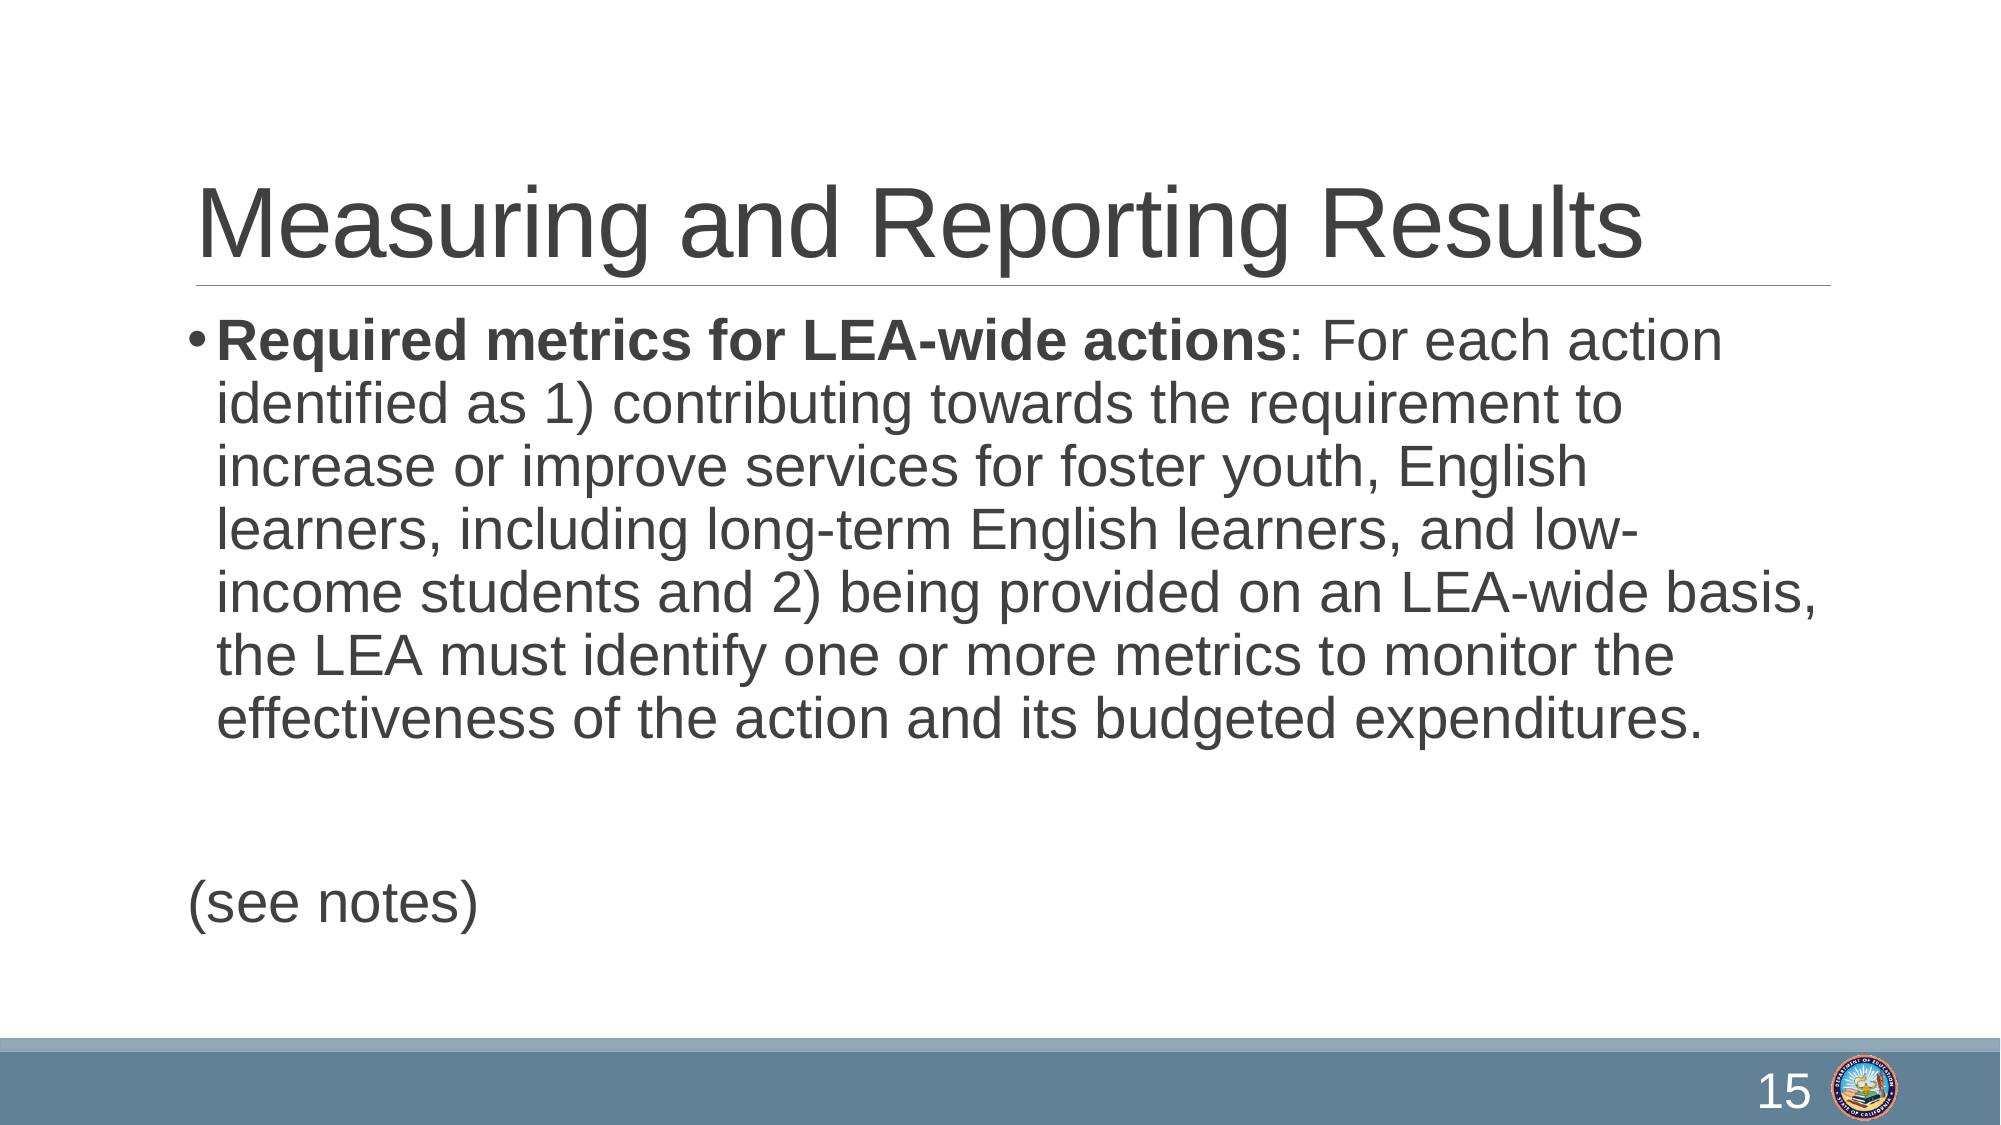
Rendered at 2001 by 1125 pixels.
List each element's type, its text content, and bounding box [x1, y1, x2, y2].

slide_number 15 [1611, 1059, 1827, 1119]
picture [1831, 1055, 1899, 1122]
title Measuring and Reporting Results [180, 47, 1830, 285]
list Required metrics for LEA-wide actions: For each action identified as 1) contributing towards the requirement to increase or improve services for foster youth, English learners, including long-term English learners, and low-income students and 2) being provided on an LEA-wide basis, the LEA must identify one or more metrics to monitor the effectiveness of the action and its budgeted expenditures. (see notes) [180, 302, 1830, 1018]
